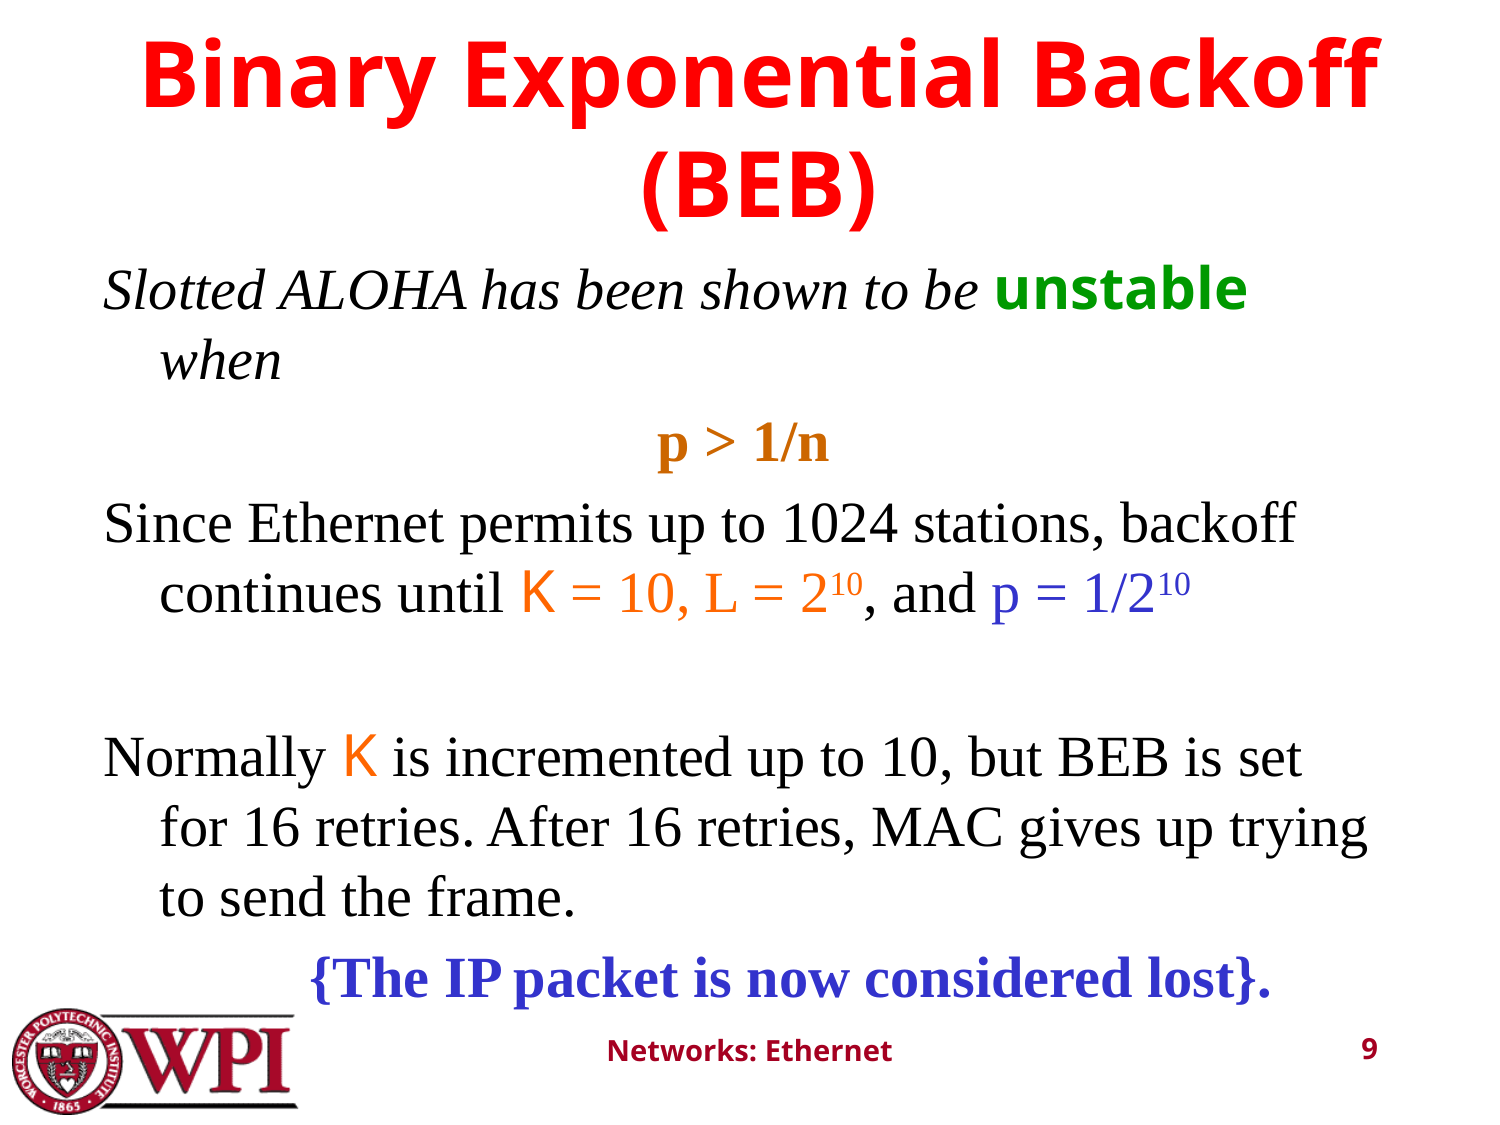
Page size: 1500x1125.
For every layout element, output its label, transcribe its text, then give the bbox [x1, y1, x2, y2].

footer Networks: Ethernet [512, 1024, 988, 1101]
slide_number 9 [1080, 1022, 1394, 1099]
picture [12, 973, 313, 1115]
list Slotted ALOHA has been shown to be unstable when p > 1/n Since Ethernet permits up to 1024 stations, backoff continues until K = 10, L = 210, and p = 1/210 Normally K is incremented up to 10, but BEB is set for 16 retries. After 16 retries, MAC gives up trying to send the frame. {The IP packet is now considered lost}. [88, 243, 1400, 977]
title Binary Exponential Backoff (BEB) [23, 30, 1495, 221]
